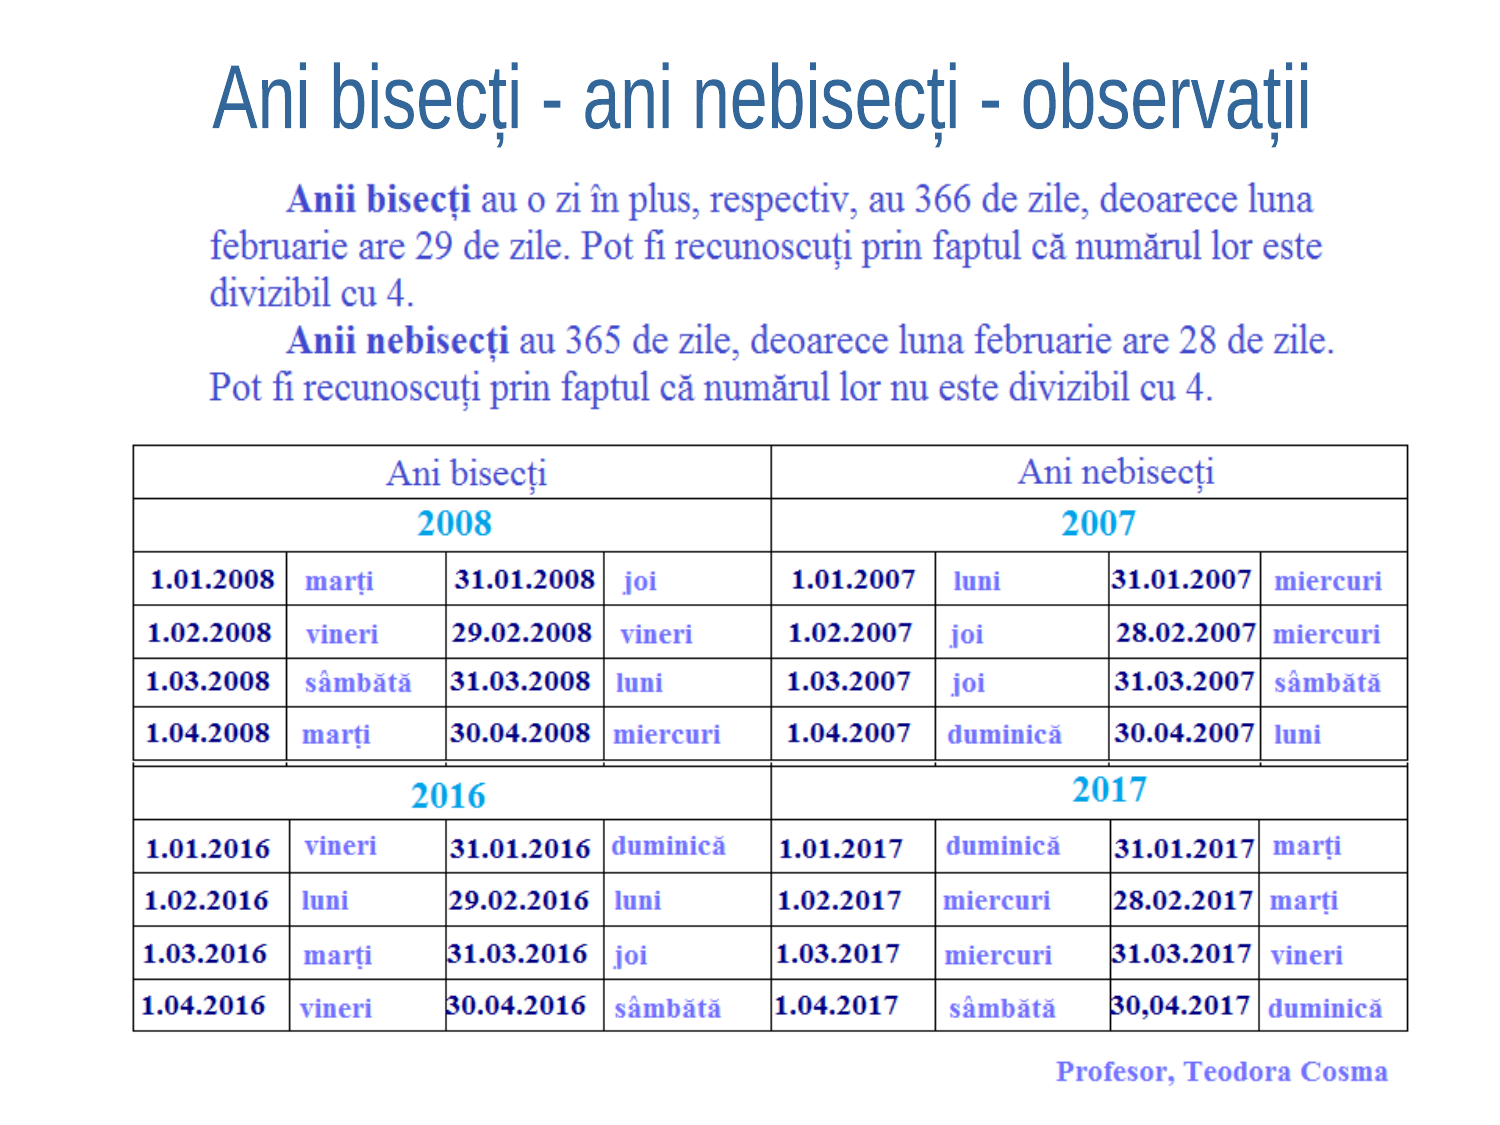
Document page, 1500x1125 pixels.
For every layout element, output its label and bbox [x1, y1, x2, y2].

picture [1049, 1049, 1398, 1091]
picture [199, 174, 1351, 413]
picture [124, 437, 1418, 1043]
